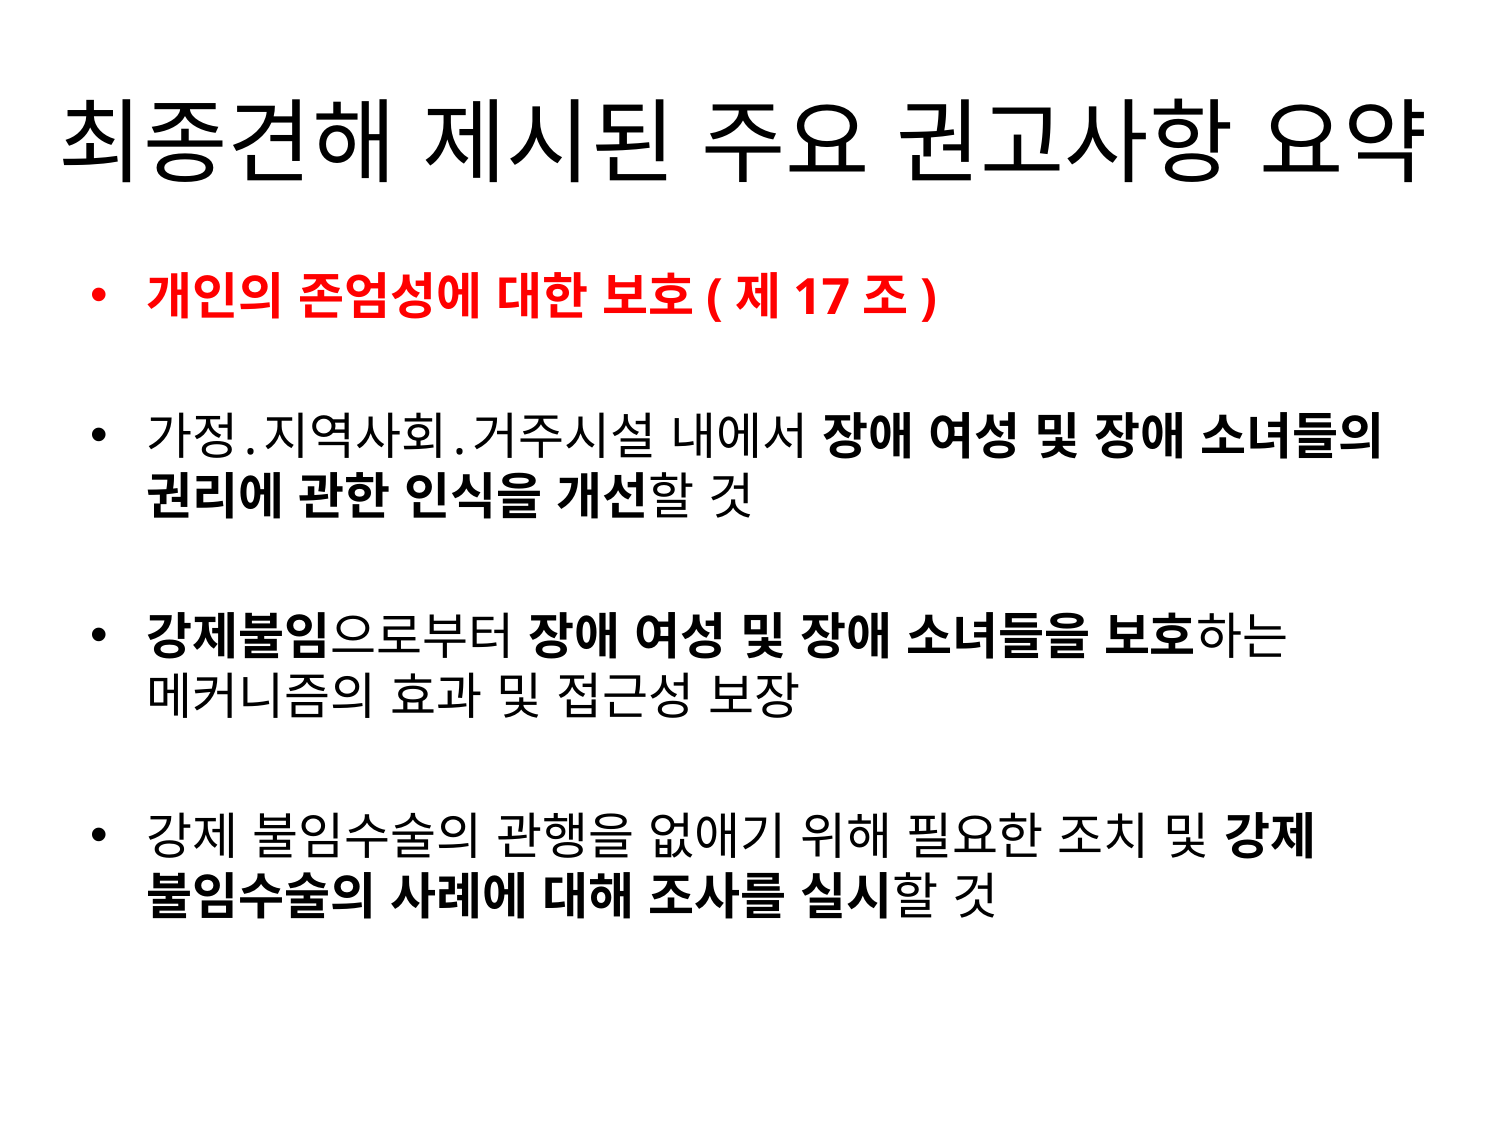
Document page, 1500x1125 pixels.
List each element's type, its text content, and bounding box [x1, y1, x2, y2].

title 최종견해 제시된 주요 권고사항 요약 [29, 45, 1459, 233]
list 개인의 존엄성에 대한 보호(제17조) 가정․지역사회․거주시설 내에서 장애 여성 및 장애 소녀들의 권리에 관한 인식을 개선할 것 강제불임으로부터 장애 여성 및 장애 소녀들을 보호하는 메커니즘의 효과 및 접근성 보장 강제 불임수술의 관행을 없애기 위해 필요한 조치 및 강제 불임수술의 사례에 대해 조사를 실시할 것 [75, 257, 1425, 1000]
